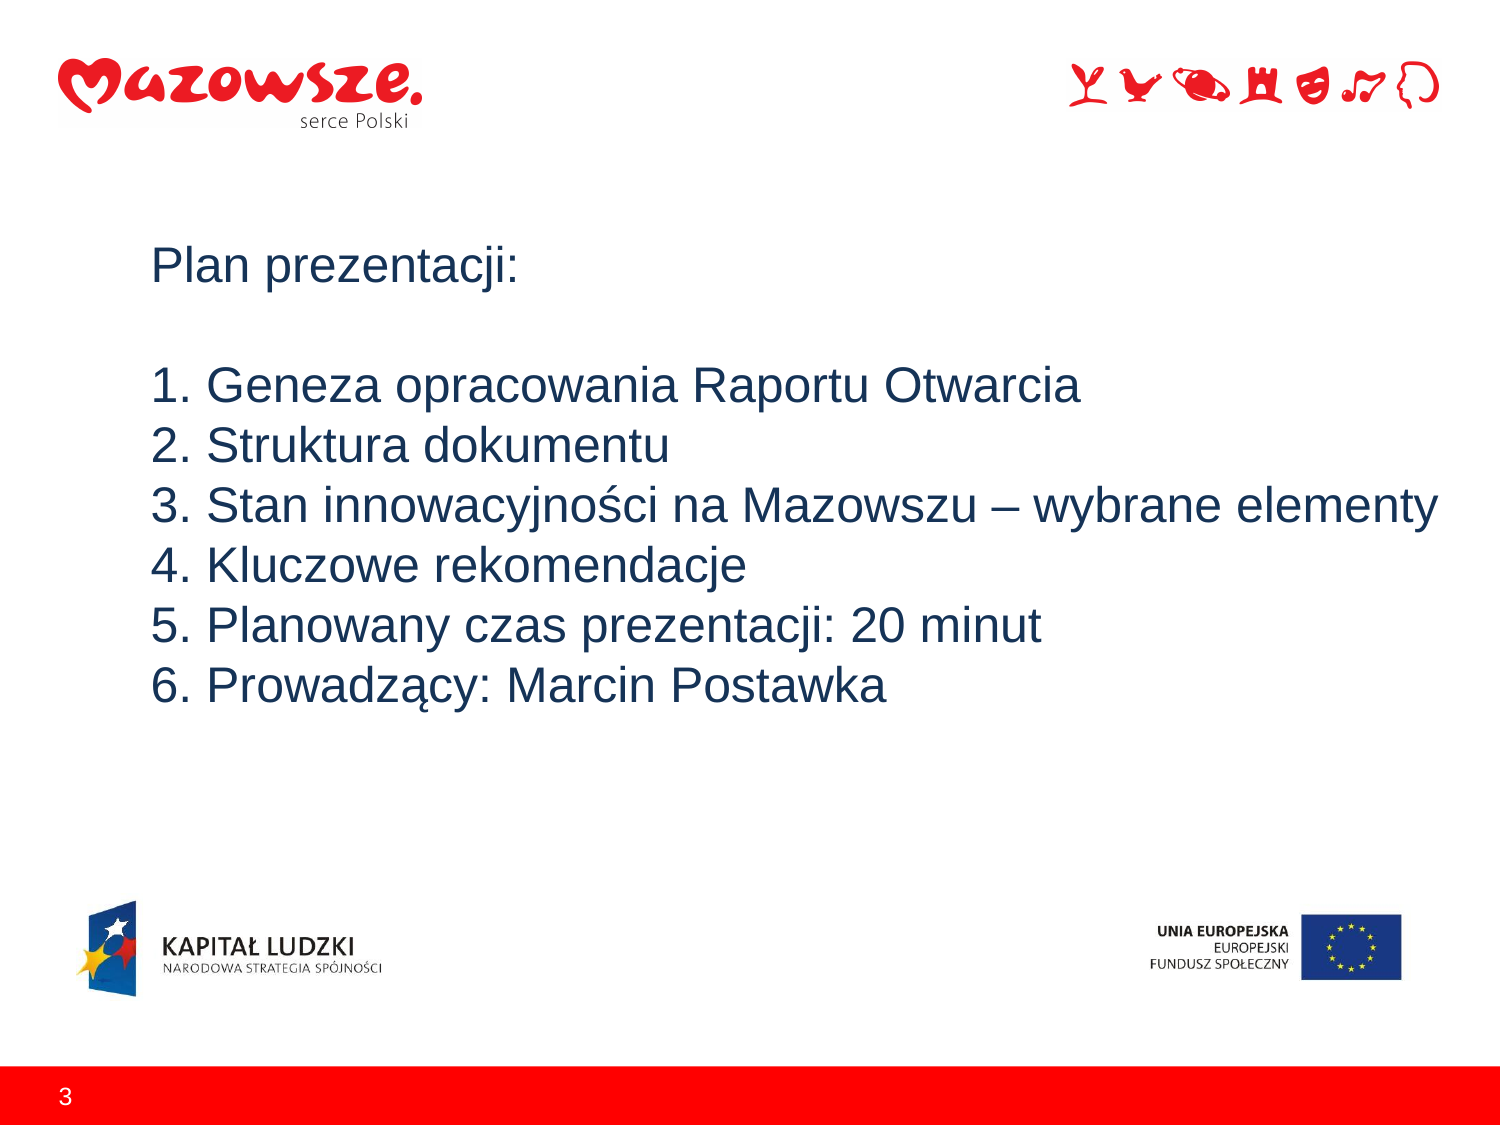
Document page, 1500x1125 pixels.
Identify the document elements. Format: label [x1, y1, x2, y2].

text_box [0, 58, 1500, 1125]
